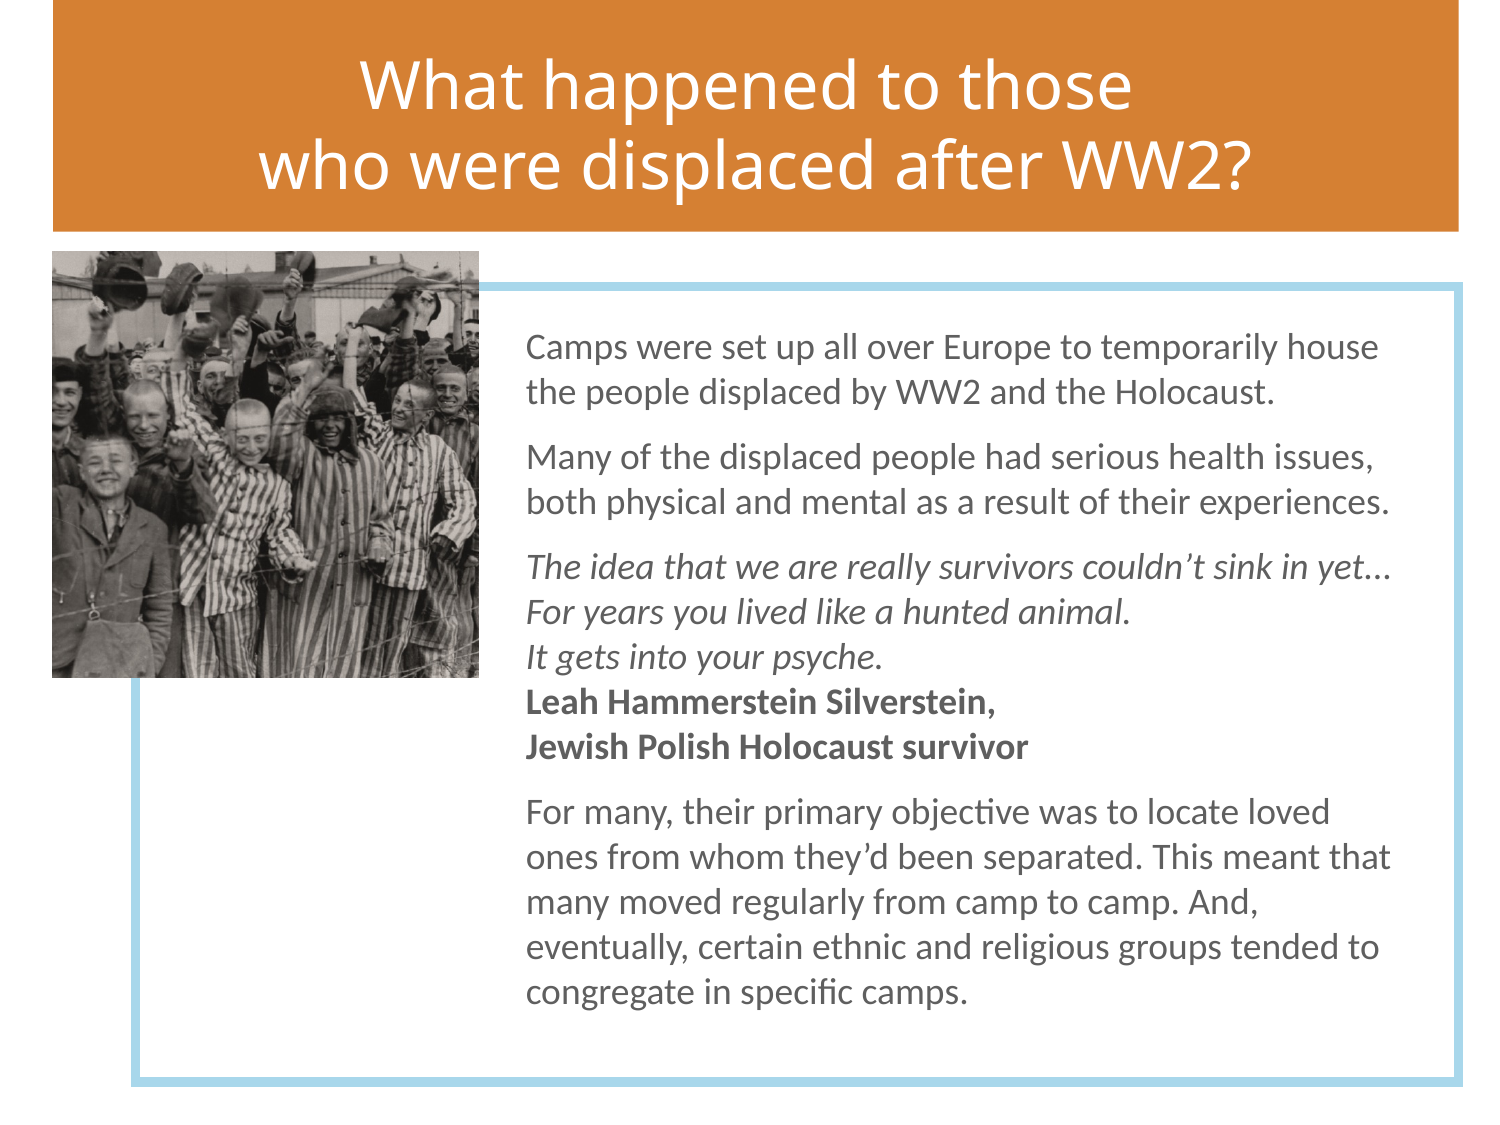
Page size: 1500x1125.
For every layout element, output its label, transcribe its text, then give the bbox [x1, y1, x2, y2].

text_box Camps were set up all over Europe to temporarily house the people displaced by WW2 and the Holocaust. Many of the displaced people had serious health issues, both physical and mental as a result of their experiences. The idea that we are really survivors couldn’t sink in yet... For years you lived like a hunted animal. It gets into your psyche. Leah Hammerstein Silverstein, Jewish Polish Holocaust survivor For many, their primary objective was to locate loved ones from whom they’d been separated. This meant that many moved regularly from camp to camp. And, eventually, certain ethnic and religious groups tended to congregate in specific camps. [511, 314, 1424, 1019]
text_box [52, 0, 1460, 233]
text_box [135, 285, 1460, 1083]
text_box What happened to those who were displaced after WW2? [53, 35, 1459, 210]
picture [52, 251, 479, 678]
